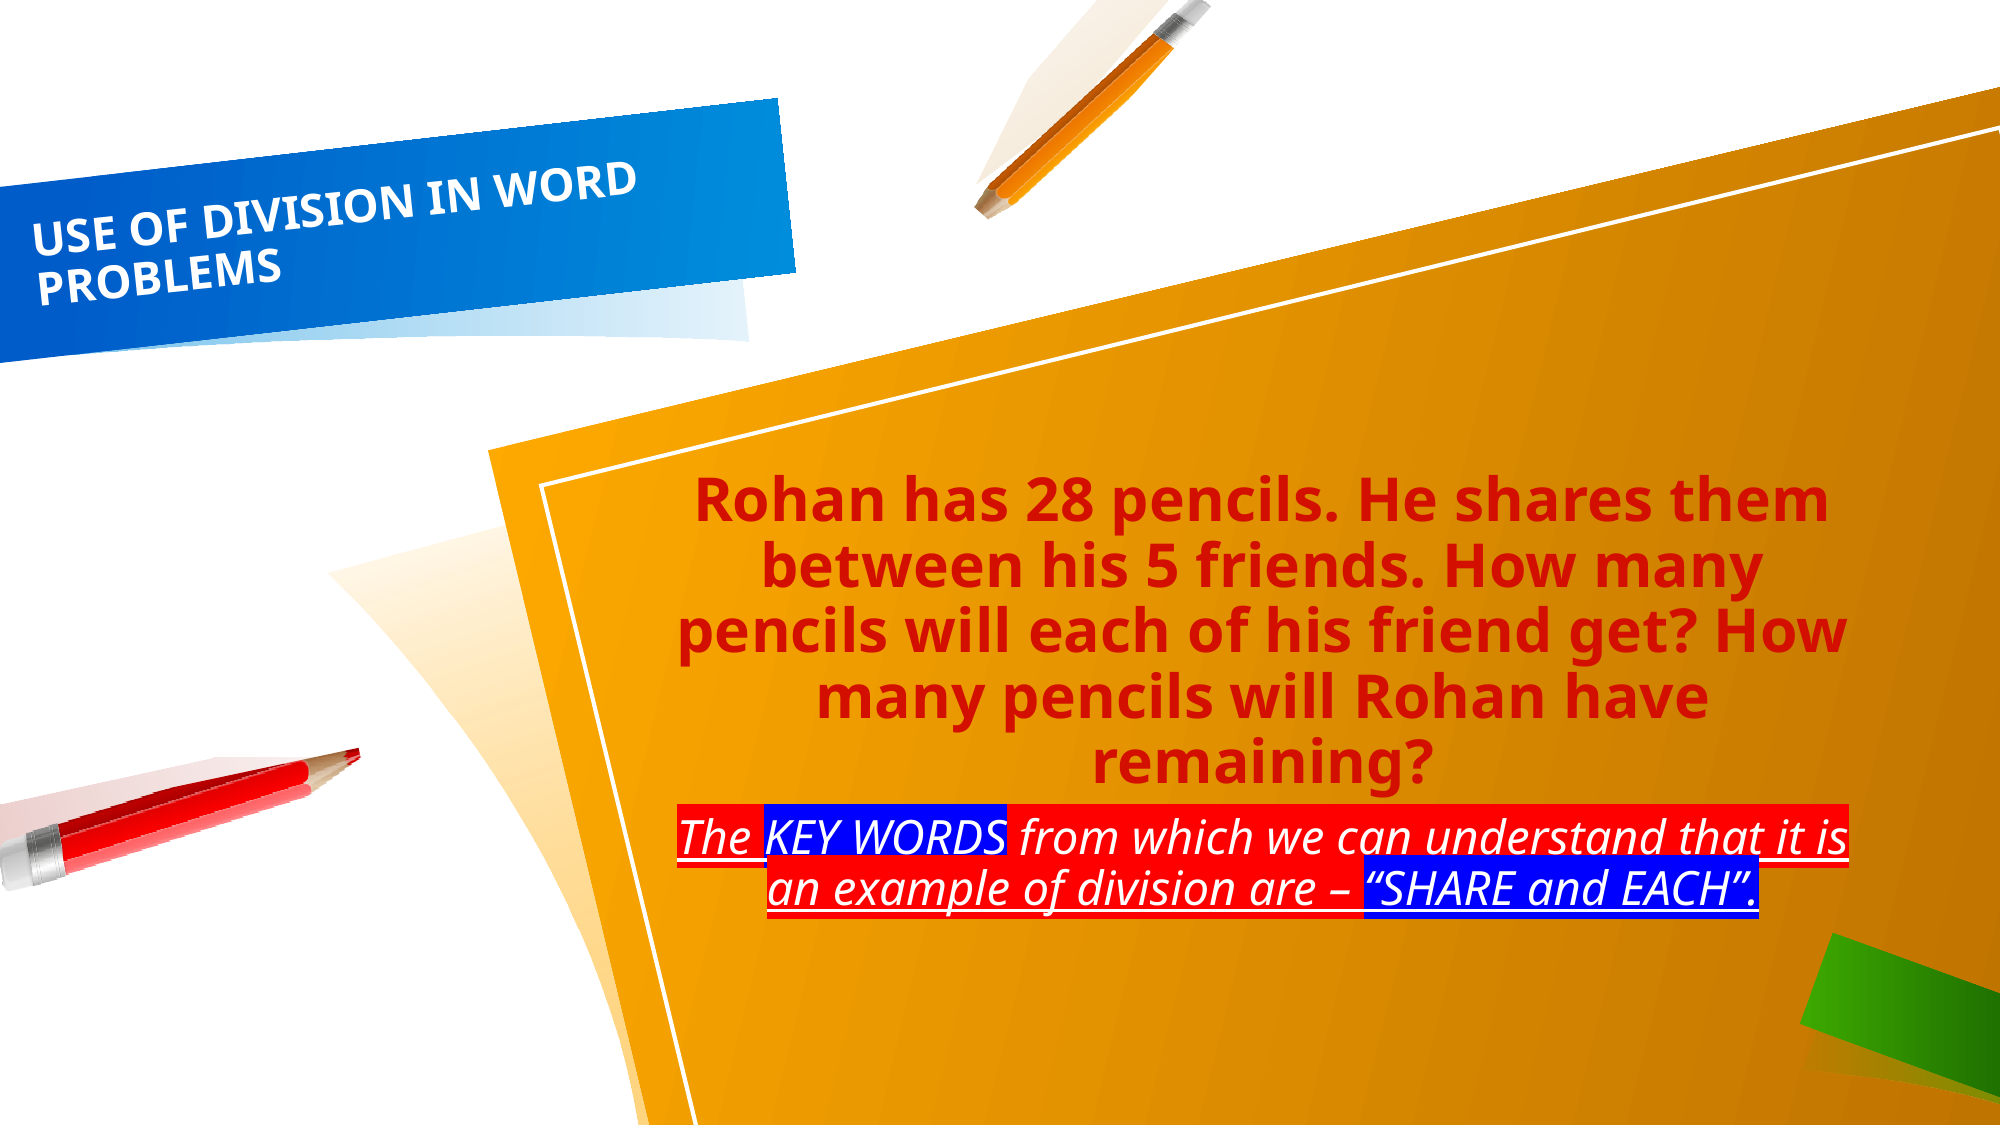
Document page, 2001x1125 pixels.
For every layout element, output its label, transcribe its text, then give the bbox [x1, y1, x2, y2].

list Rohan has 28 pencils. He shares them between his 5 friends. How many pencils will each of his friend get? How many pencils will Rohan have remaining? The KEY WORDS from which we can understand that it is an example of division are – “SHARE and EACH”. [649, 461, 1877, 931]
title USE OF DIVISION IN WORD PROBLEMS [13, 129, 803, 326]
picture [0, 747, 373, 894]
picture [956, 0, 1217, 237]
